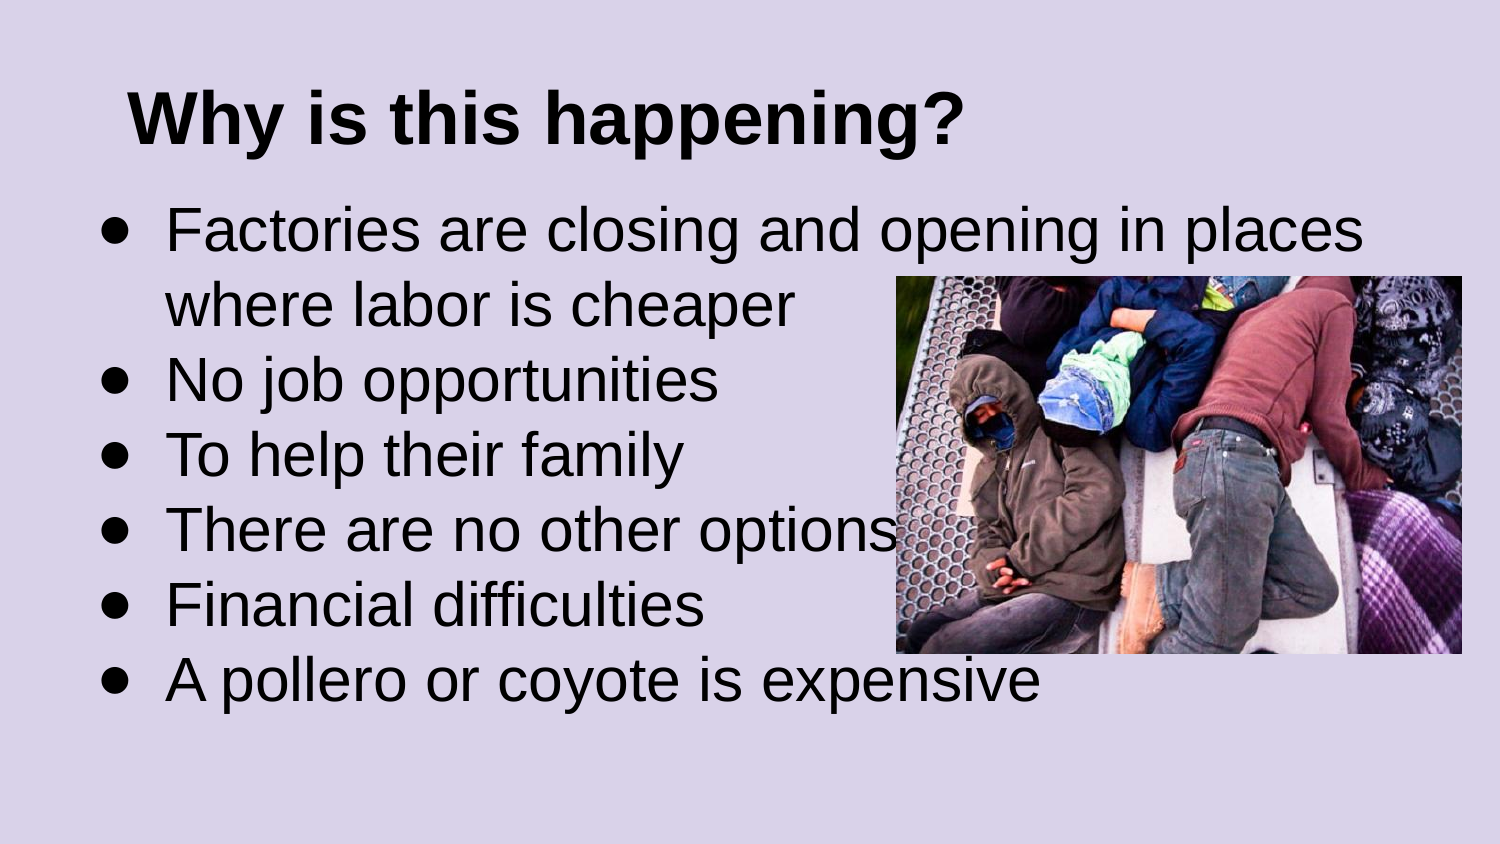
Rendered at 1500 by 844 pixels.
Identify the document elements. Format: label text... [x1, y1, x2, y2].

list Factories are closing and opening in places where labor is cheaper No job opportunities To help their family There are no other options Financial difficulties A pollero or coyote is expensive [75, 174, 1425, 808]
title Why is this happening? [75, 33, 1425, 174]
picture [896, 276, 1462, 654]
